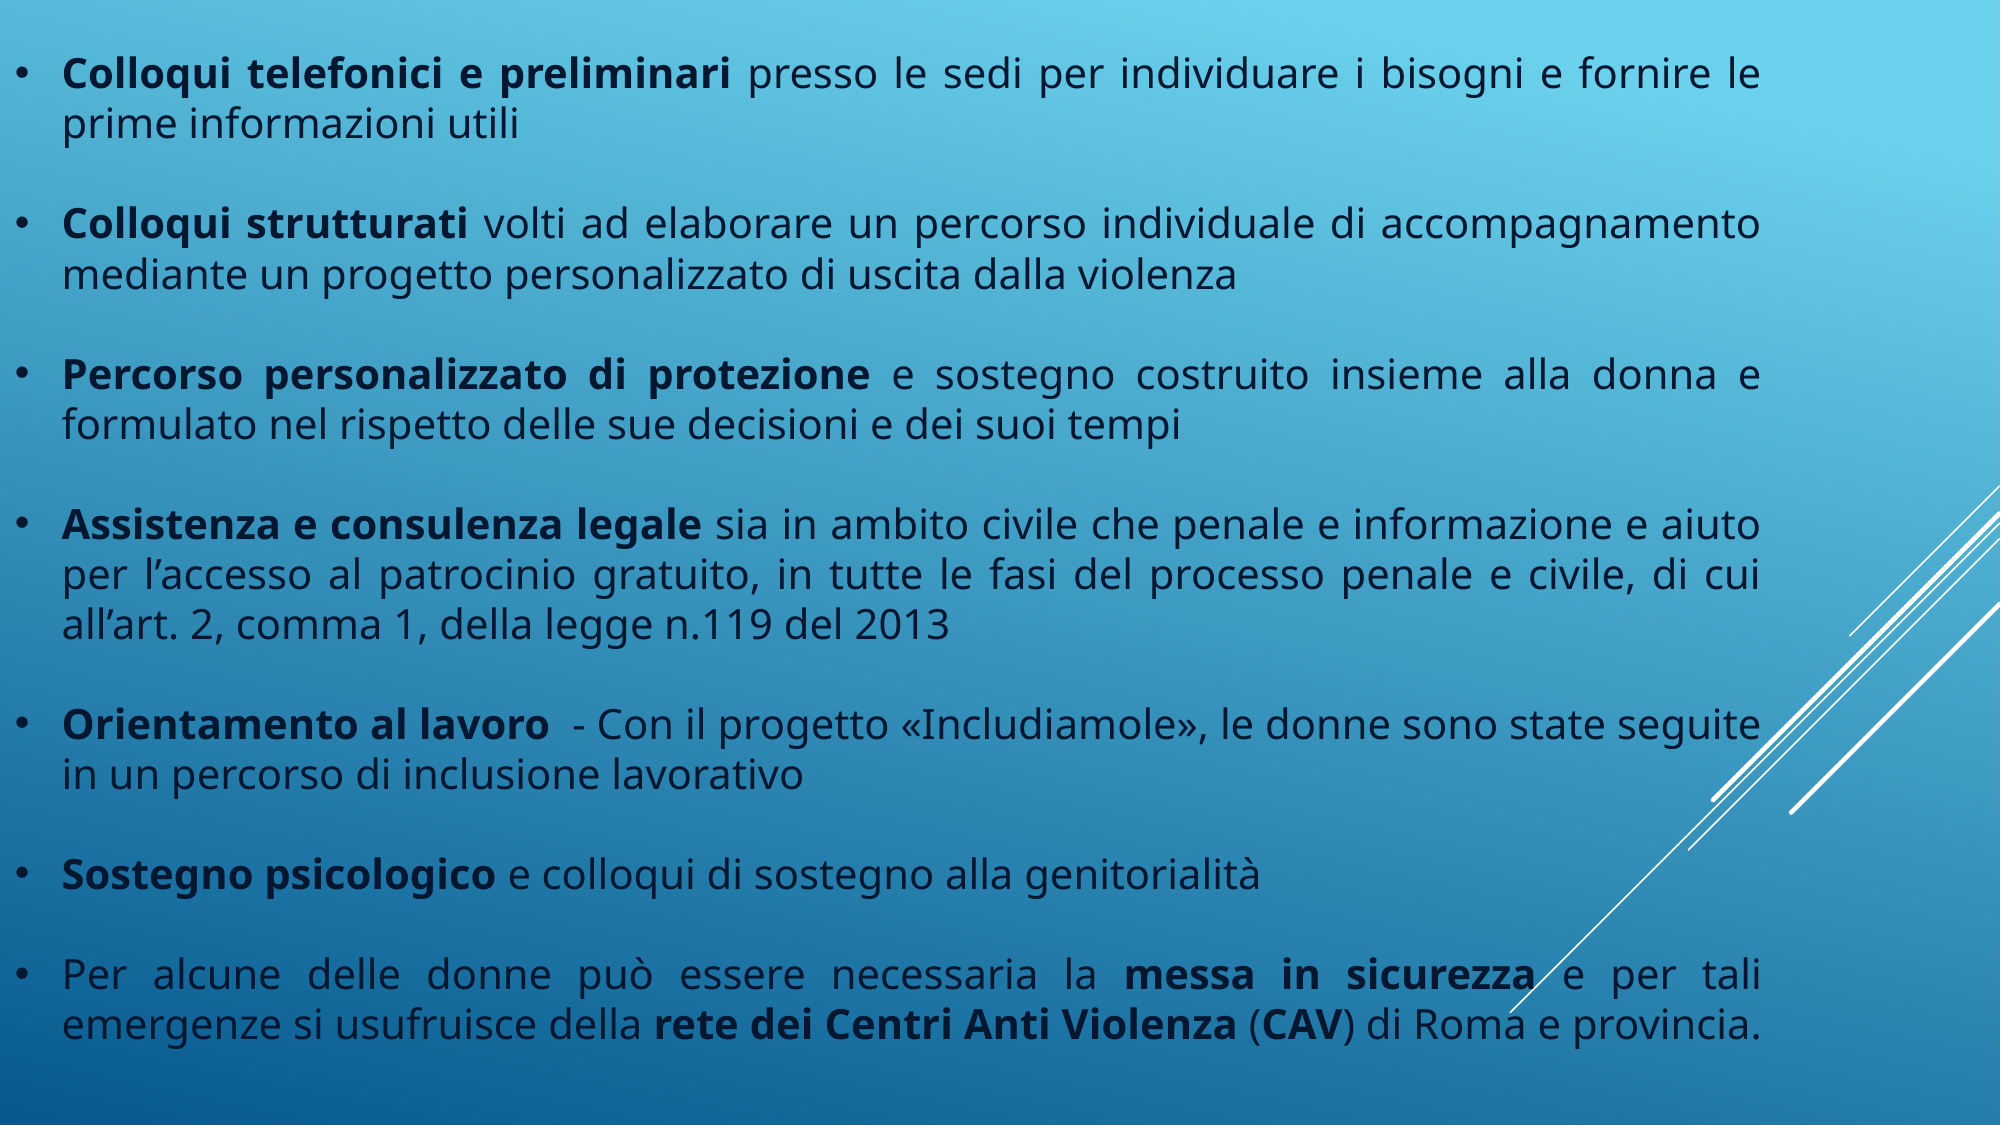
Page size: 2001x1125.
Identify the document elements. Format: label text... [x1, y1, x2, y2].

text_box Colloqui telefonici e preliminari presso le sedi per individuare i bisogni e fornire le prime informazioni utili Colloqui strutturati volti ad elaborare un percorso individuale di accompagnamento mediante un progetto personalizzato di uscita dalla violenza Percorso personalizzato di protezione e sostegno costruito insieme alla donna e formulato nel rispetto delle sue decisioni e dei suoi tempi Assistenza e consulenza legale sia in ambito civile che penale e informazione e aiuto per l’accesso al patrocinio gratuito, in tutte le fasi del processo penale e civile, di cui all’art. 2, comma 1, della legge n.119 del 2013 Orientamento al lavoro - Con il progetto «Includiamole», le donne sono state seguite in un percorso di inclusione lavorativo Sostegno psicologico e colloqui di sostegno alla genitorialità Per alcune delle donne può essere necessaria la messa in sicurezza e per tali emergenze si usufruisce della rete dei Centri Anti Violenza (CAV) di Roma e provincia. [0, 39, 1777, 1125]
